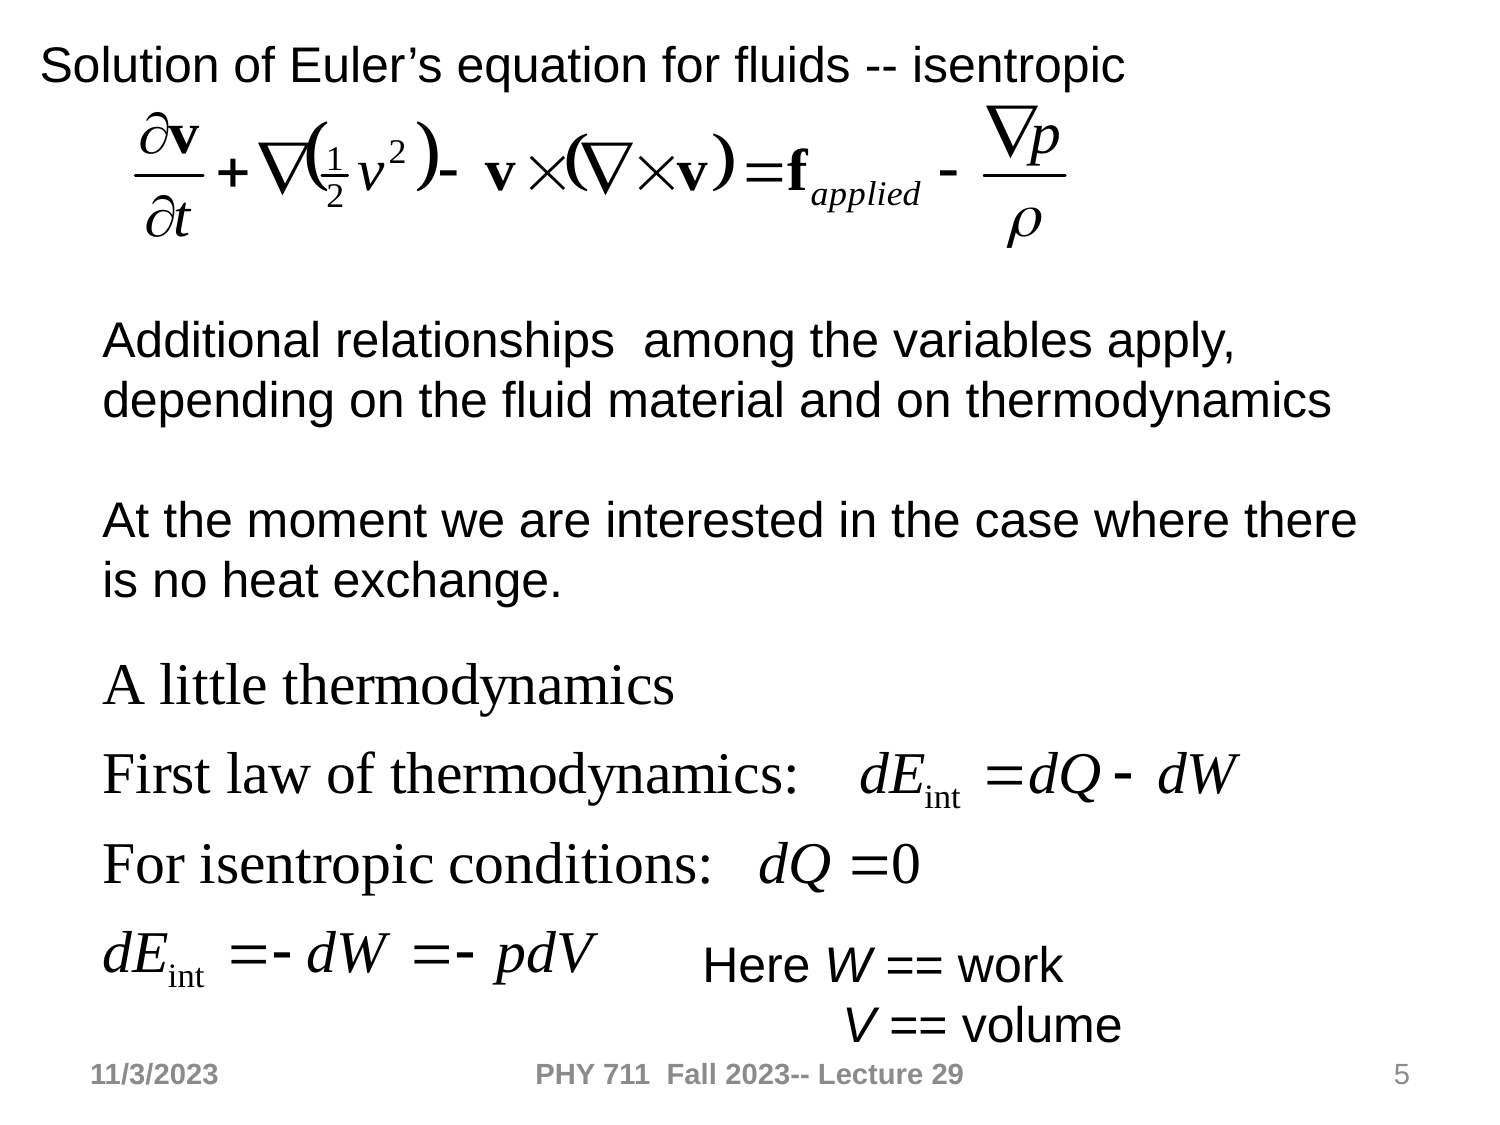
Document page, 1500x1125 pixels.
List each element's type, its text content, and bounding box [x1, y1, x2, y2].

text_box Here W == work V == volume [687, 924, 1425, 1060]
footer PHY 711 Fall 2023-- Lecture 29 [512, 1042, 988, 1103]
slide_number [75, 1042, 425, 1103]
text_box Additional relationships among the variables apply, depending on the fluid material and on thermodynamics At the moment we are interested in the case where there is no heat exchange. [87, 299, 1400, 615]
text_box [93, 653, 1254, 999]
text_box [124, 96, 1079, 260]
text_box Solution of Euler’s equation for fluids -- isentropic [24, 24, 1313, 100]
slide_number 5 [1074, 1060, 1425, 1103]
